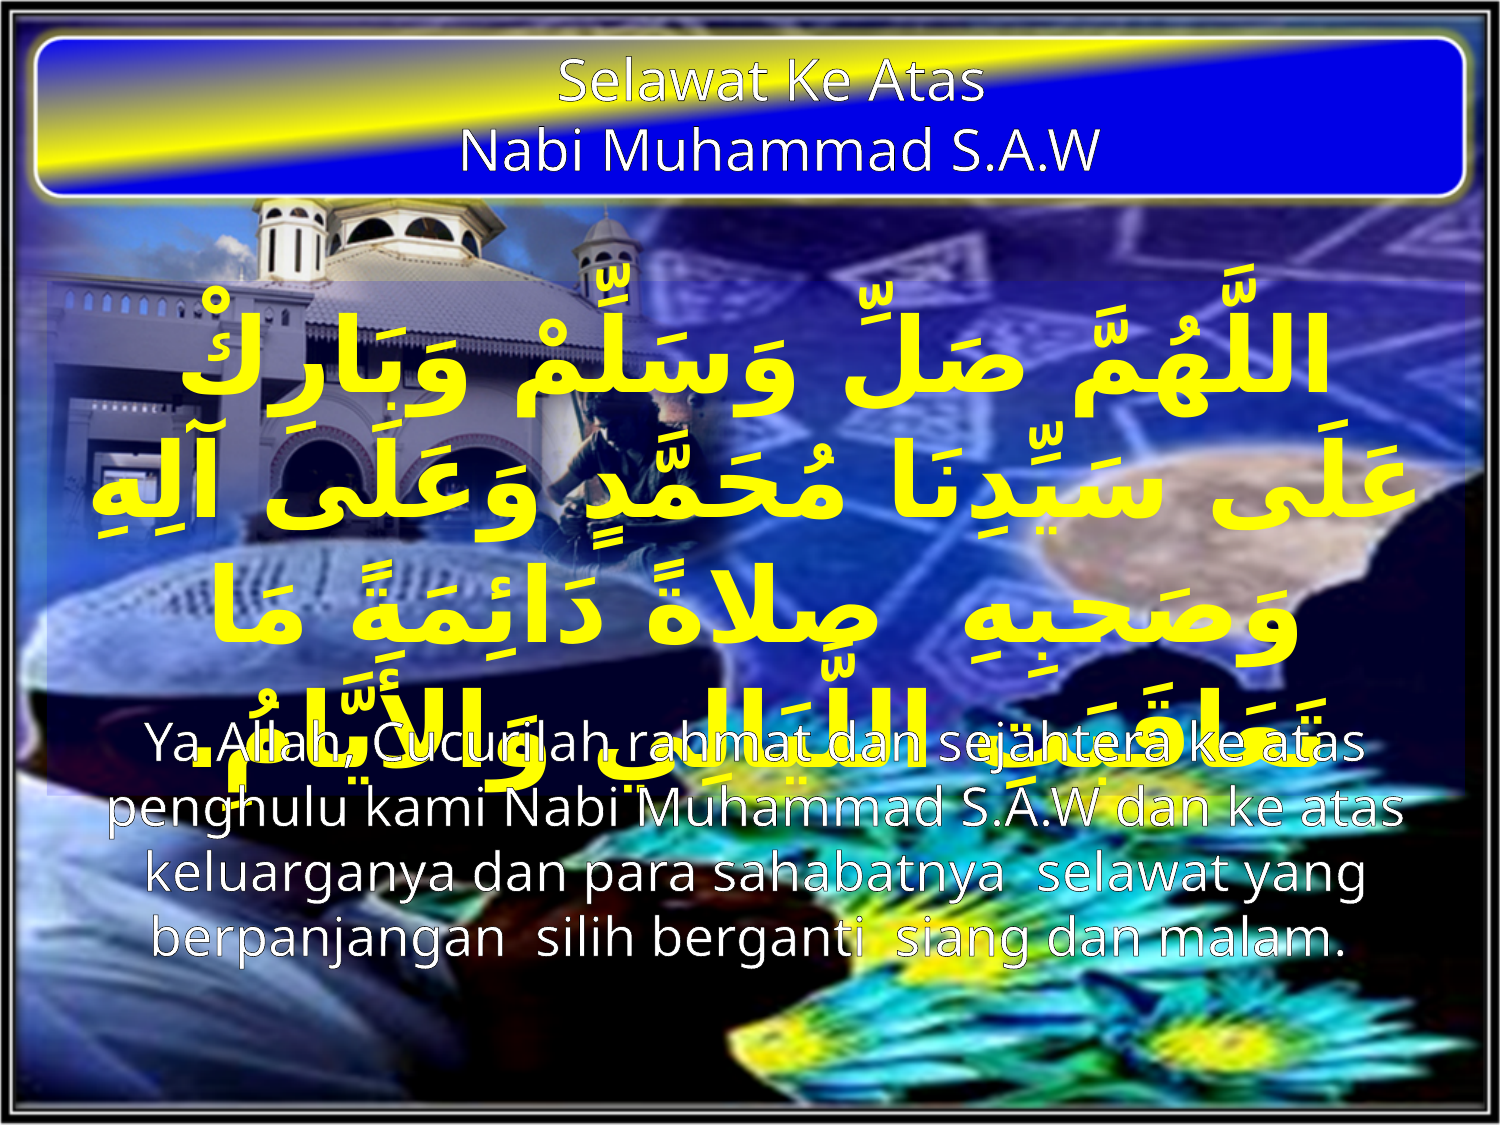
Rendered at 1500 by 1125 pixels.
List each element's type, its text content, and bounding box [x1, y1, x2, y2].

text_box Ya Allah, Cucurilah rahmat dan sejahtera ke atas penghulu kami Nabi Muhammad S.A.W dan ke atas keluarganya dan para sahabatnya selawat yang berpanjangan silih berganti siang dan malam. [35, 699, 1477, 975]
text_box اللَّهُمَّ صَلِّ وَسَلِّمْ وَبَارِكْ عَلَى سَيِّدِنَا مُحَمَّدٍ وَعَلَى آلِهِ وَصَحبِهِ صلاةً دَائِمَةً مَا تَعَاقَبَتِ اللَّيَالِي وَالأَيَّامُِ. [46, 281, 1465, 699]
text_box Selawat Ke Atas Nabi Muhammad S.A.W [105, 35, 1453, 190]
picture [0, 0, 1500, 1125]
